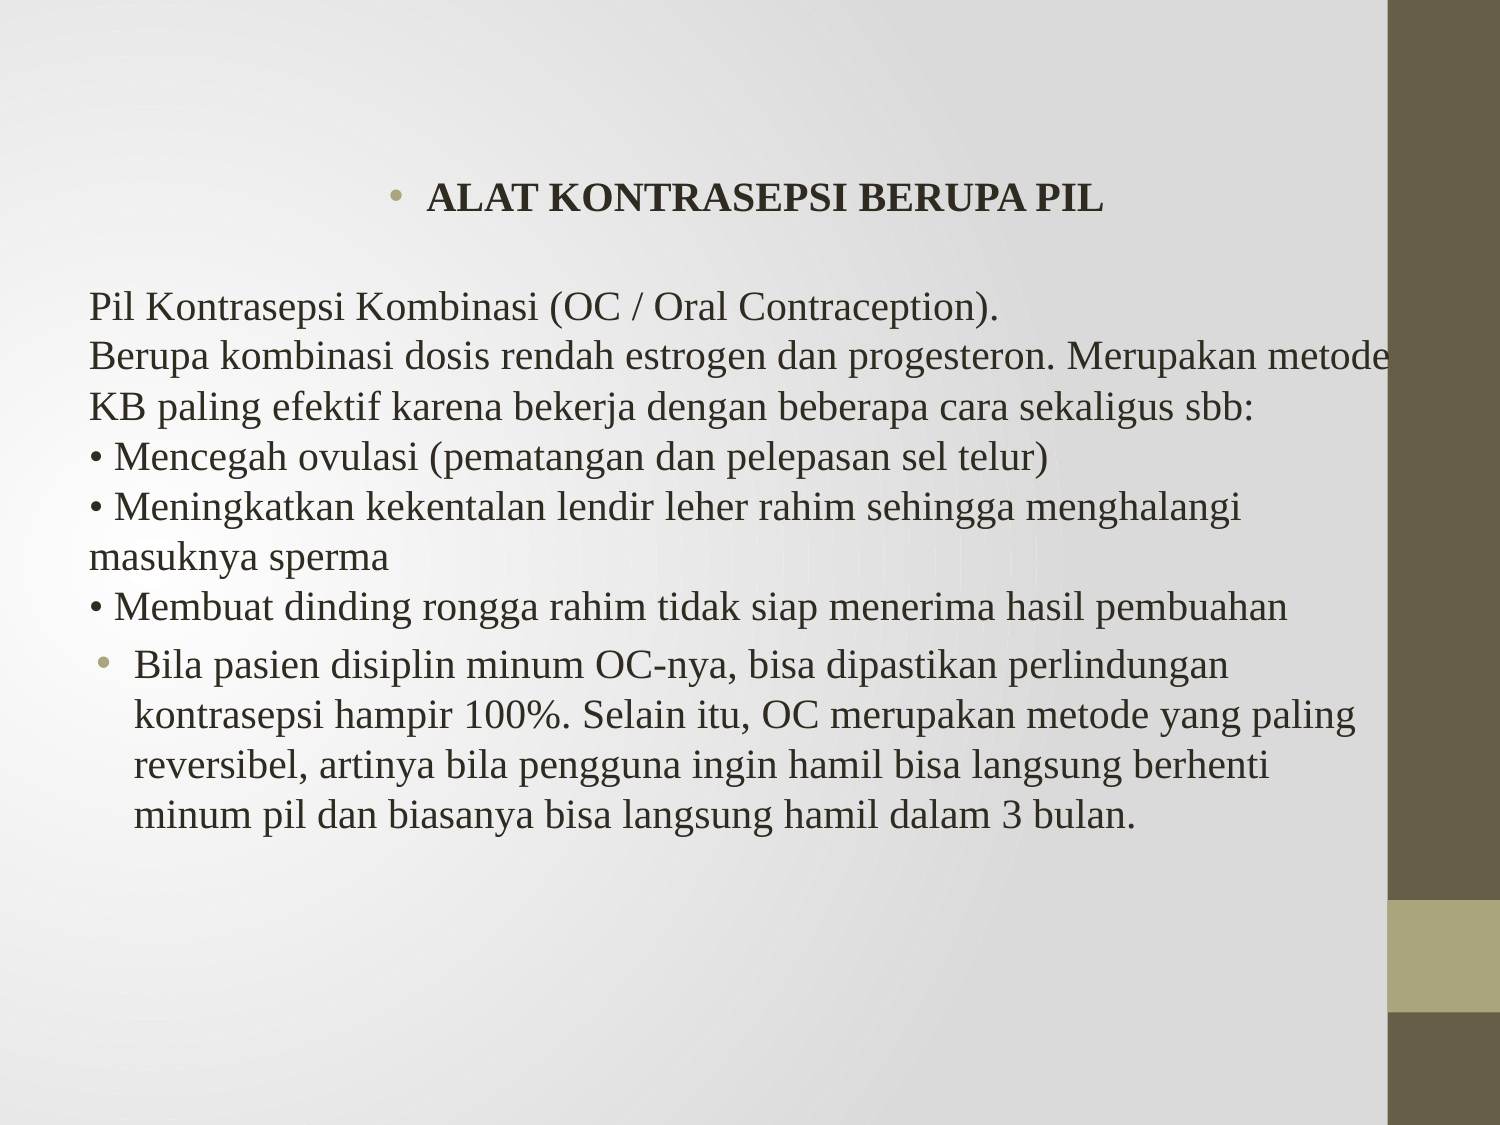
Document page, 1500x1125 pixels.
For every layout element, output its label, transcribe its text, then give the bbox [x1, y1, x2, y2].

list ALAT KONTRASEPSI BERUPA PIL Pil Kontrasepsi Kombinasi (OC / Oral Contraception). Berupa kombinasi dosis rendah estrogen dan progesteron. Merupakan metode KB paling efektif karena bekerja dengan beberapa cara sekaligus sbb: • Mencegah ovulasi (pematangan dan pelepasan sel telur) • Meningkatkan kekentalan lendir leher rahim sehingga menghalangi masuknya sperma • Membuat dinding rongga rahim tidak siap menerima hasil pembuahan Bila pasien disiplin minum OC-nya, bisa dipastikan perlindungan kontrasepsi hampir 100%. Selain itu, OC merupakan metode yang paling reversibel, artinya bila pengguna ingin hamil bisa langsung berhenti minum pil dan biasanya bisa langsung hamil dalam 3 bulan. [62, 162, 1413, 1125]
